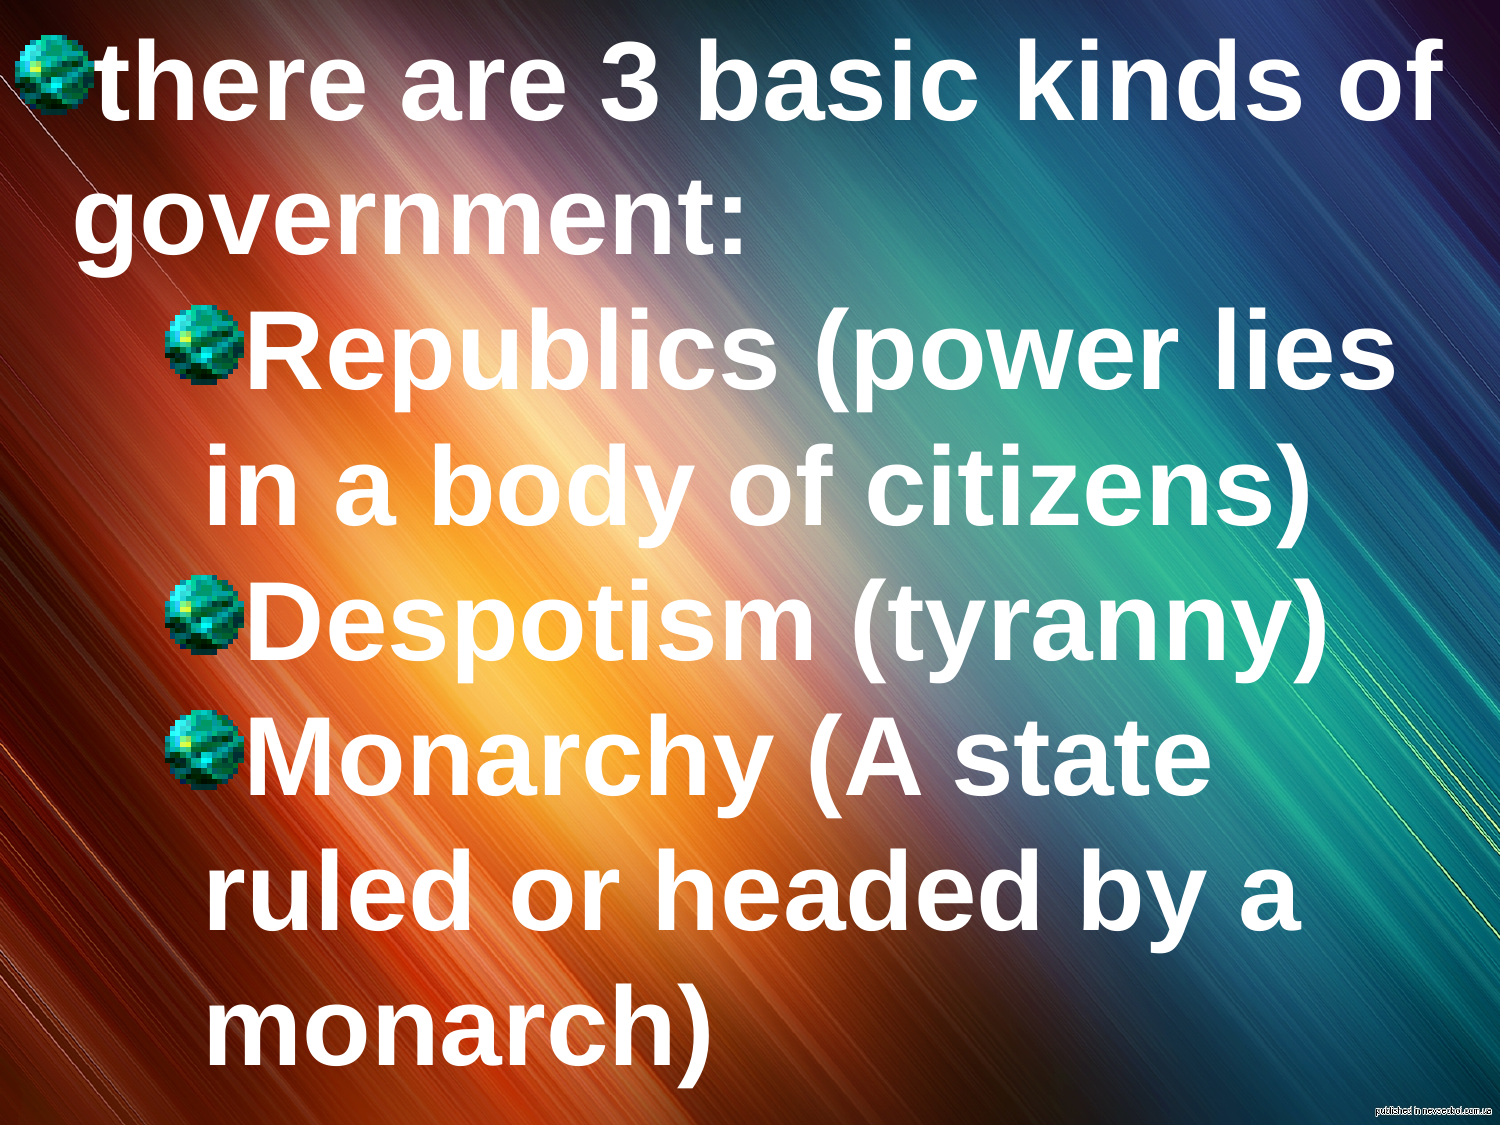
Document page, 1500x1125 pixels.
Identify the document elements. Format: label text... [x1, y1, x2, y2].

picture [15, 35, 94, 115]
list there are 3 basic kinds of government: Republics (power lies in a body of citizens) Despotism (tyranny) Monarchy (A state ruled or headed by a monarch) [0, 0, 1500, 1125]
picture [165, 575, 244, 655]
picture [165, 710, 244, 790]
picture [165, 305, 244, 385]
